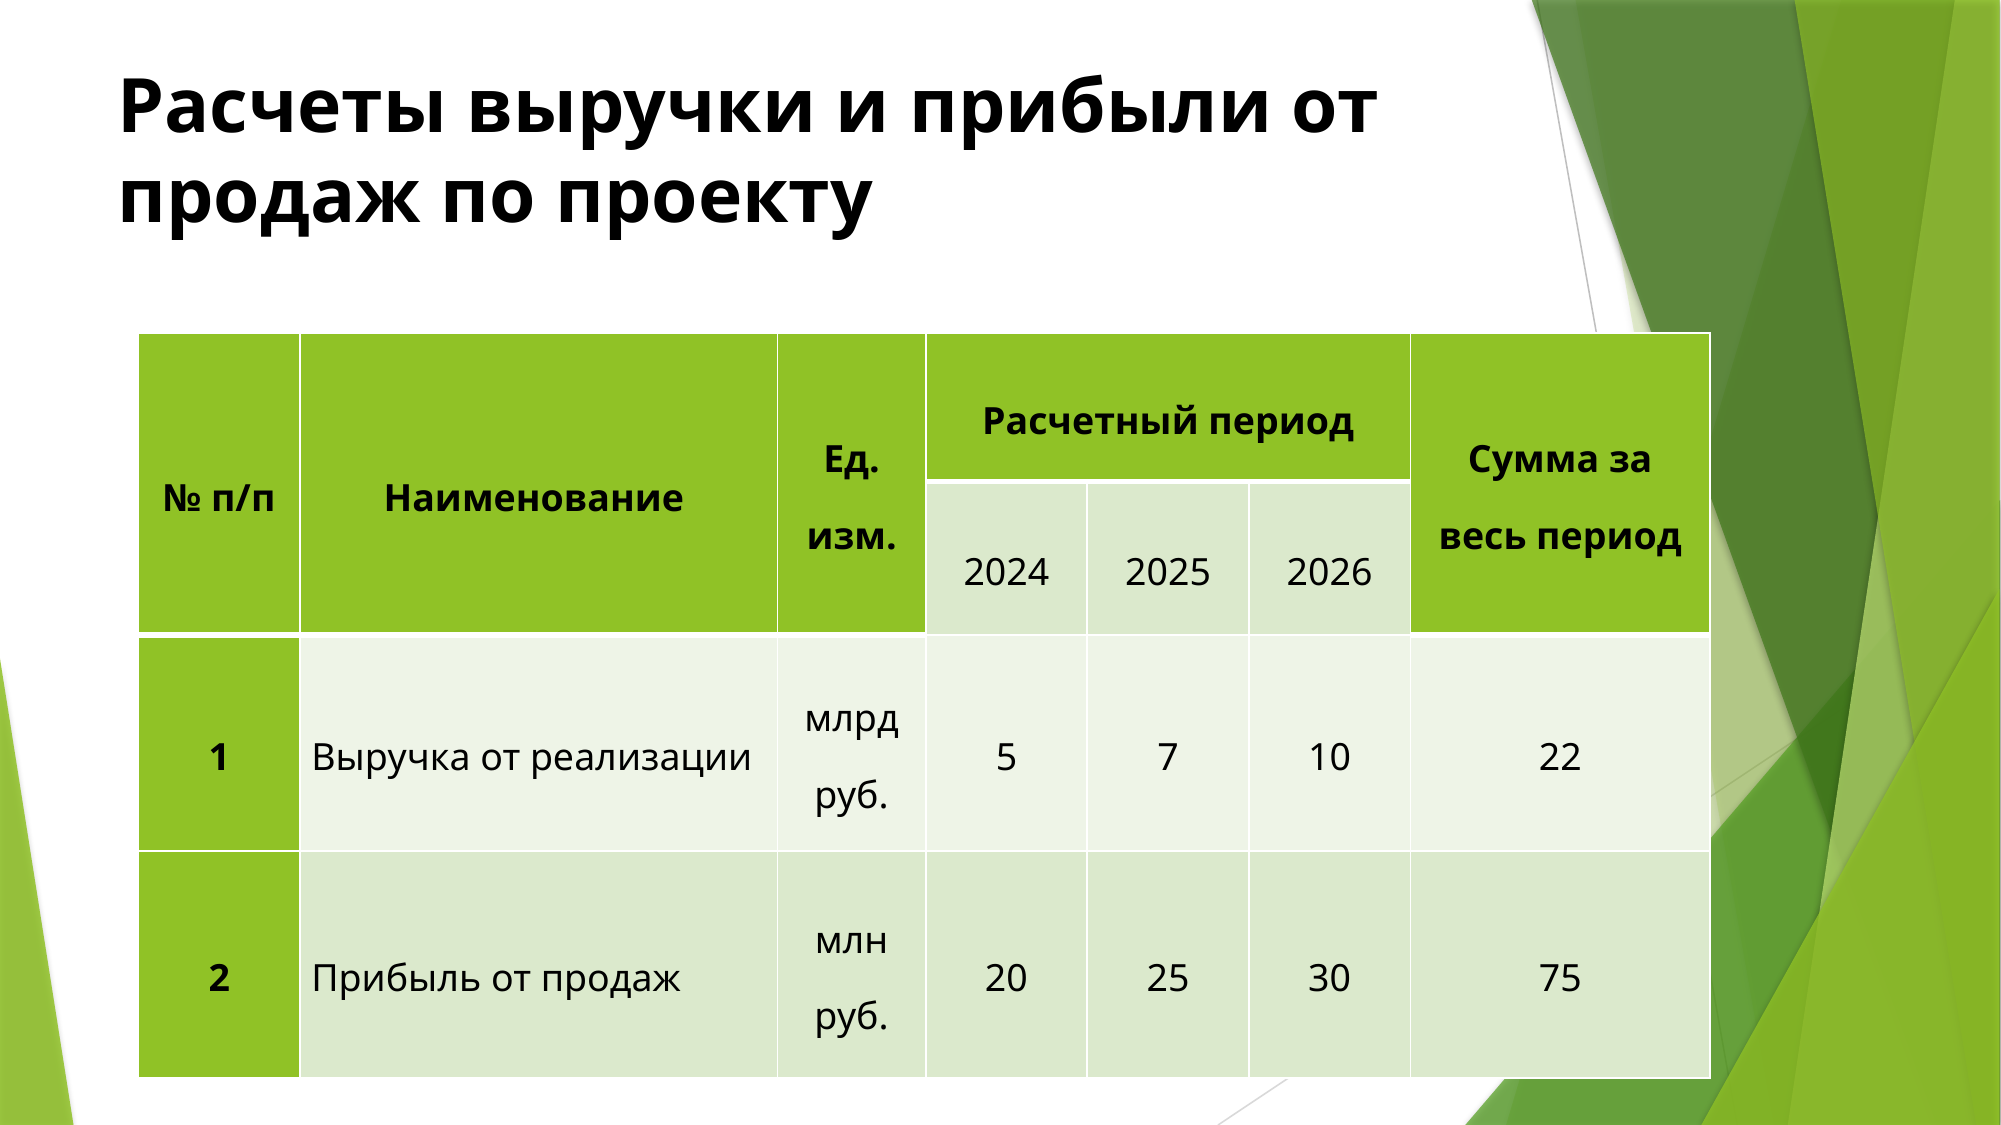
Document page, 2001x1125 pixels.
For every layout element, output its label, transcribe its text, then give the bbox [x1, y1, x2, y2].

table_cell 22 [1411, 638, 1709, 850]
table_cell 5 [927, 636, 1086, 850]
table_cell млн руб. [778, 852, 925, 1077]
table_header Расчетный период [927, 334, 1410, 479]
table_cell Прибыль от продаж [301, 852, 777, 1077]
table_header № п/п [139, 334, 299, 632]
table_cell 20 [927, 852, 1086, 1077]
table_cell 2 [139, 852, 299, 1077]
table_cell 10 [1250, 636, 1410, 850]
table_cell 25 [1088, 852, 1248, 1077]
table_header Ед. изм. [778, 334, 925, 632]
table_header Сумма за весь период [1411, 334, 1709, 632]
title Расчеты выручки и прибыли от продаж по проекту [102, 50, 1513, 267]
table_cell млрд руб. [778, 638, 925, 850]
table_cell 2024 [927, 484, 1086, 634]
table_cell 75 [1411, 852, 1709, 1077]
table_cell 2025 [1088, 484, 1248, 634]
table_cell Выручка от реализации [301, 638, 777, 850]
table_cell 1 [139, 638, 299, 850]
table_header Наименование [301, 334, 777, 632]
table_cell 30 [1250, 852, 1410, 1077]
table_cell 7 [1088, 636, 1248, 850]
table_cell 2026 [1250, 484, 1410, 634]
